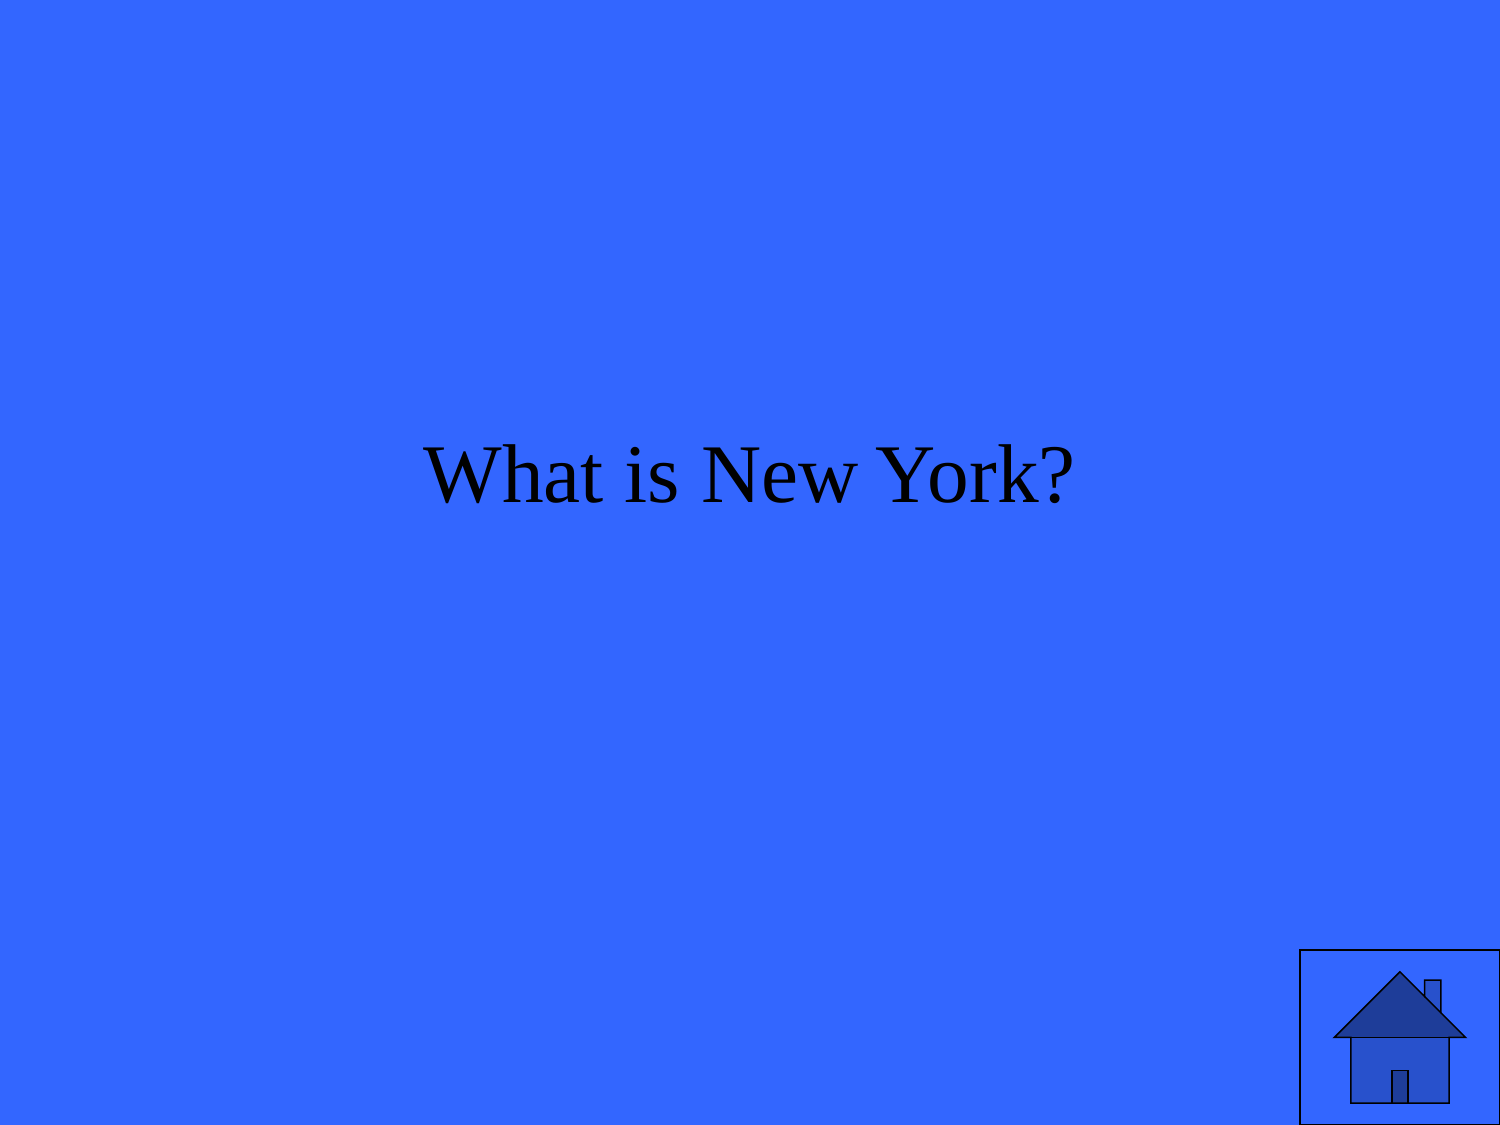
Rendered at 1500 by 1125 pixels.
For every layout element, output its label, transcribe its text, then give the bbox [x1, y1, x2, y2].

title What is New York? [112, 374, 1388, 563]
text_box [1299, 950, 1500, 1125]
